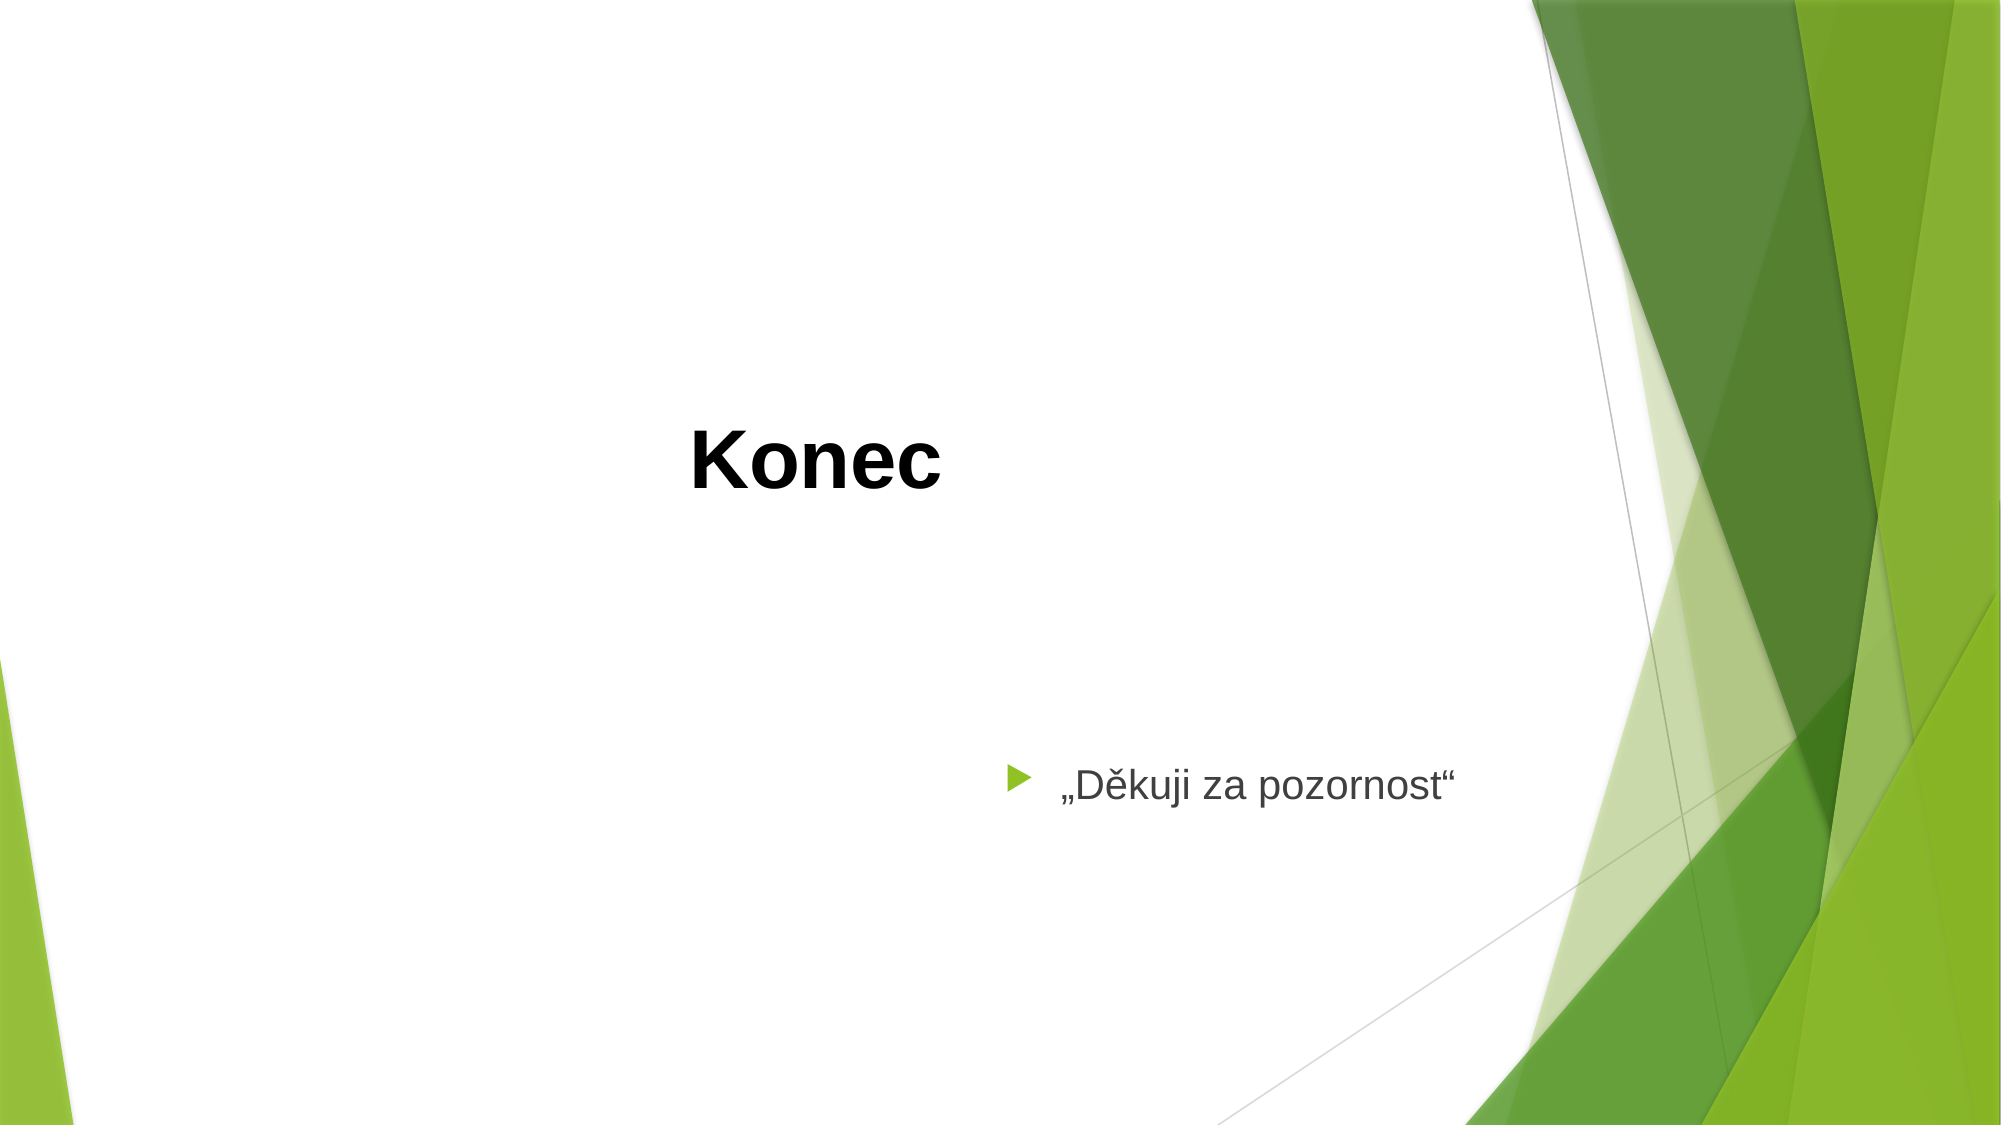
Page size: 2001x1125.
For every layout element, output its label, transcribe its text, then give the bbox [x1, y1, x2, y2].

list „Děkuji za pozornost“ [989, 750, 1522, 992]
title Konec [111, 397, 1522, 615]
